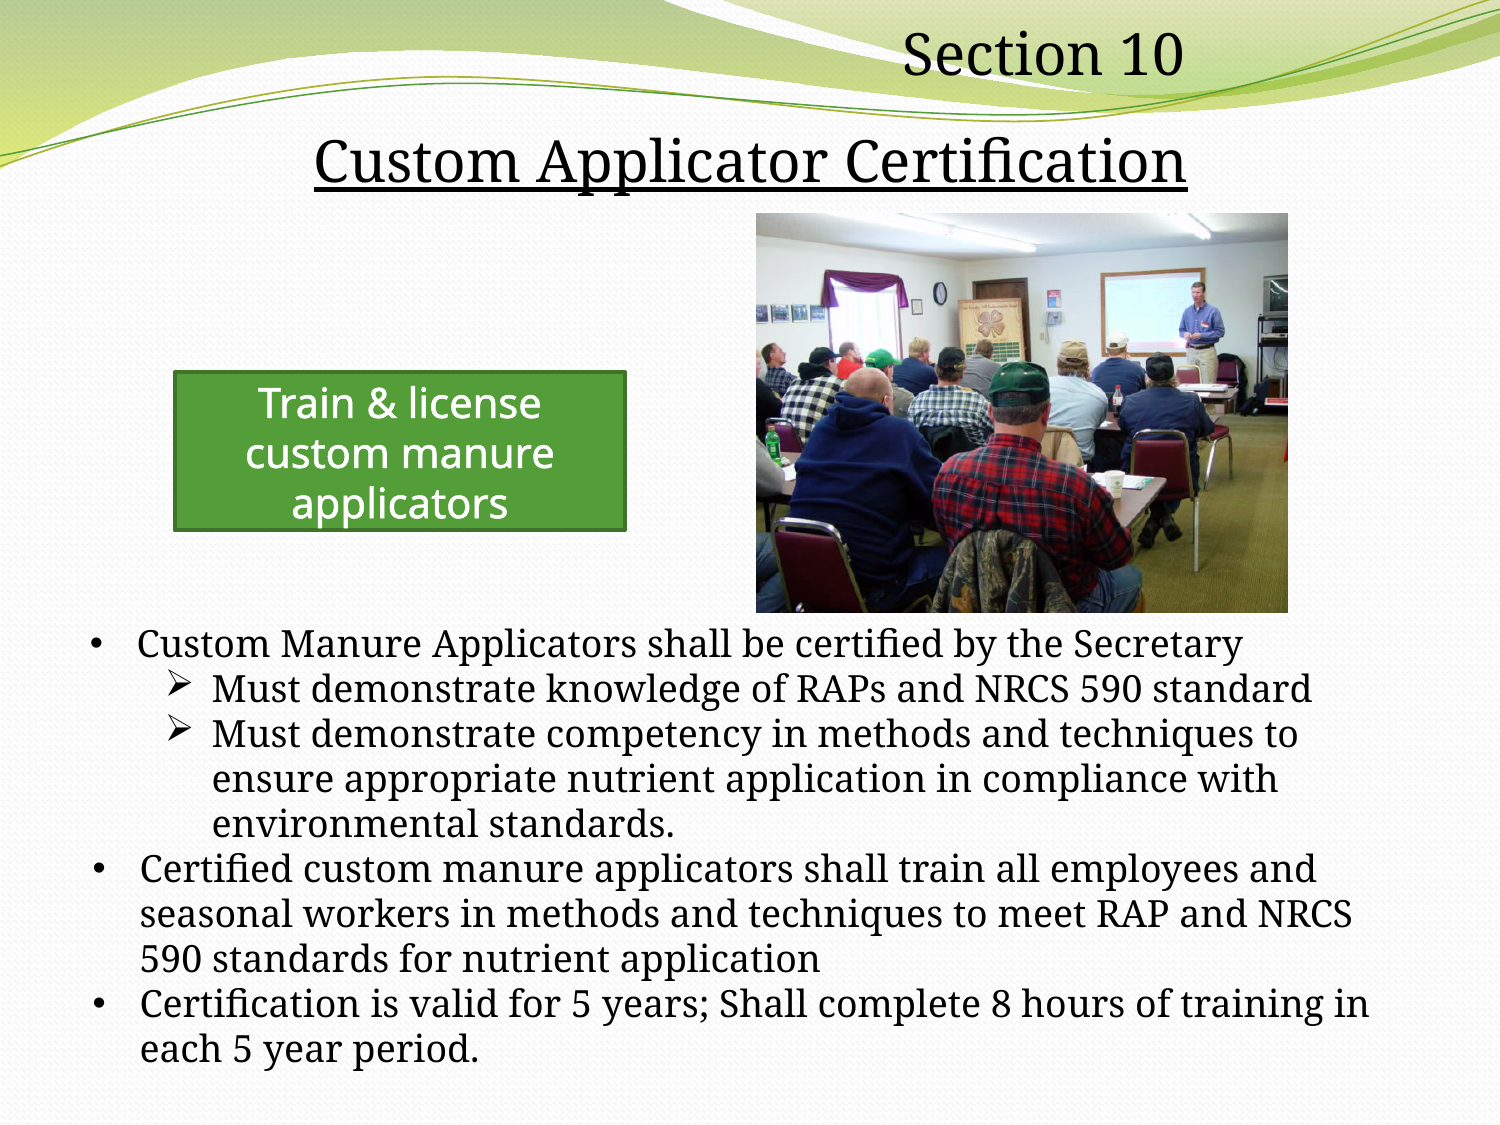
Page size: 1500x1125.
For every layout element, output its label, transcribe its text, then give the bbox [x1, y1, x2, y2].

text_box Section 10 [762, 9, 1325, 94]
text_box Custom Applicator Certification [88, 117, 1414, 202]
picture [755, 213, 1289, 613]
text_box Certified custom manure applicators shall train all employees and seasonal workers in methods and techniques to meet RAP and NRCS 590 standards for nutrient application Certification is valid for 5 years; Shall complete 8 hours of training in each 5 year period. [77, 837, 1414, 1078]
text_box Custom Manure Applicators shall be certified by the Secretary Must demonstrate knowledge of RAPs and NRCS 590 standard Must demonstrate competency in methods and techniques to ensure appropriate nutrient application in compliance with environmental standards. [75, 612, 1400, 853]
text_box Train & license custom manure applicators [173, 370, 627, 532]
